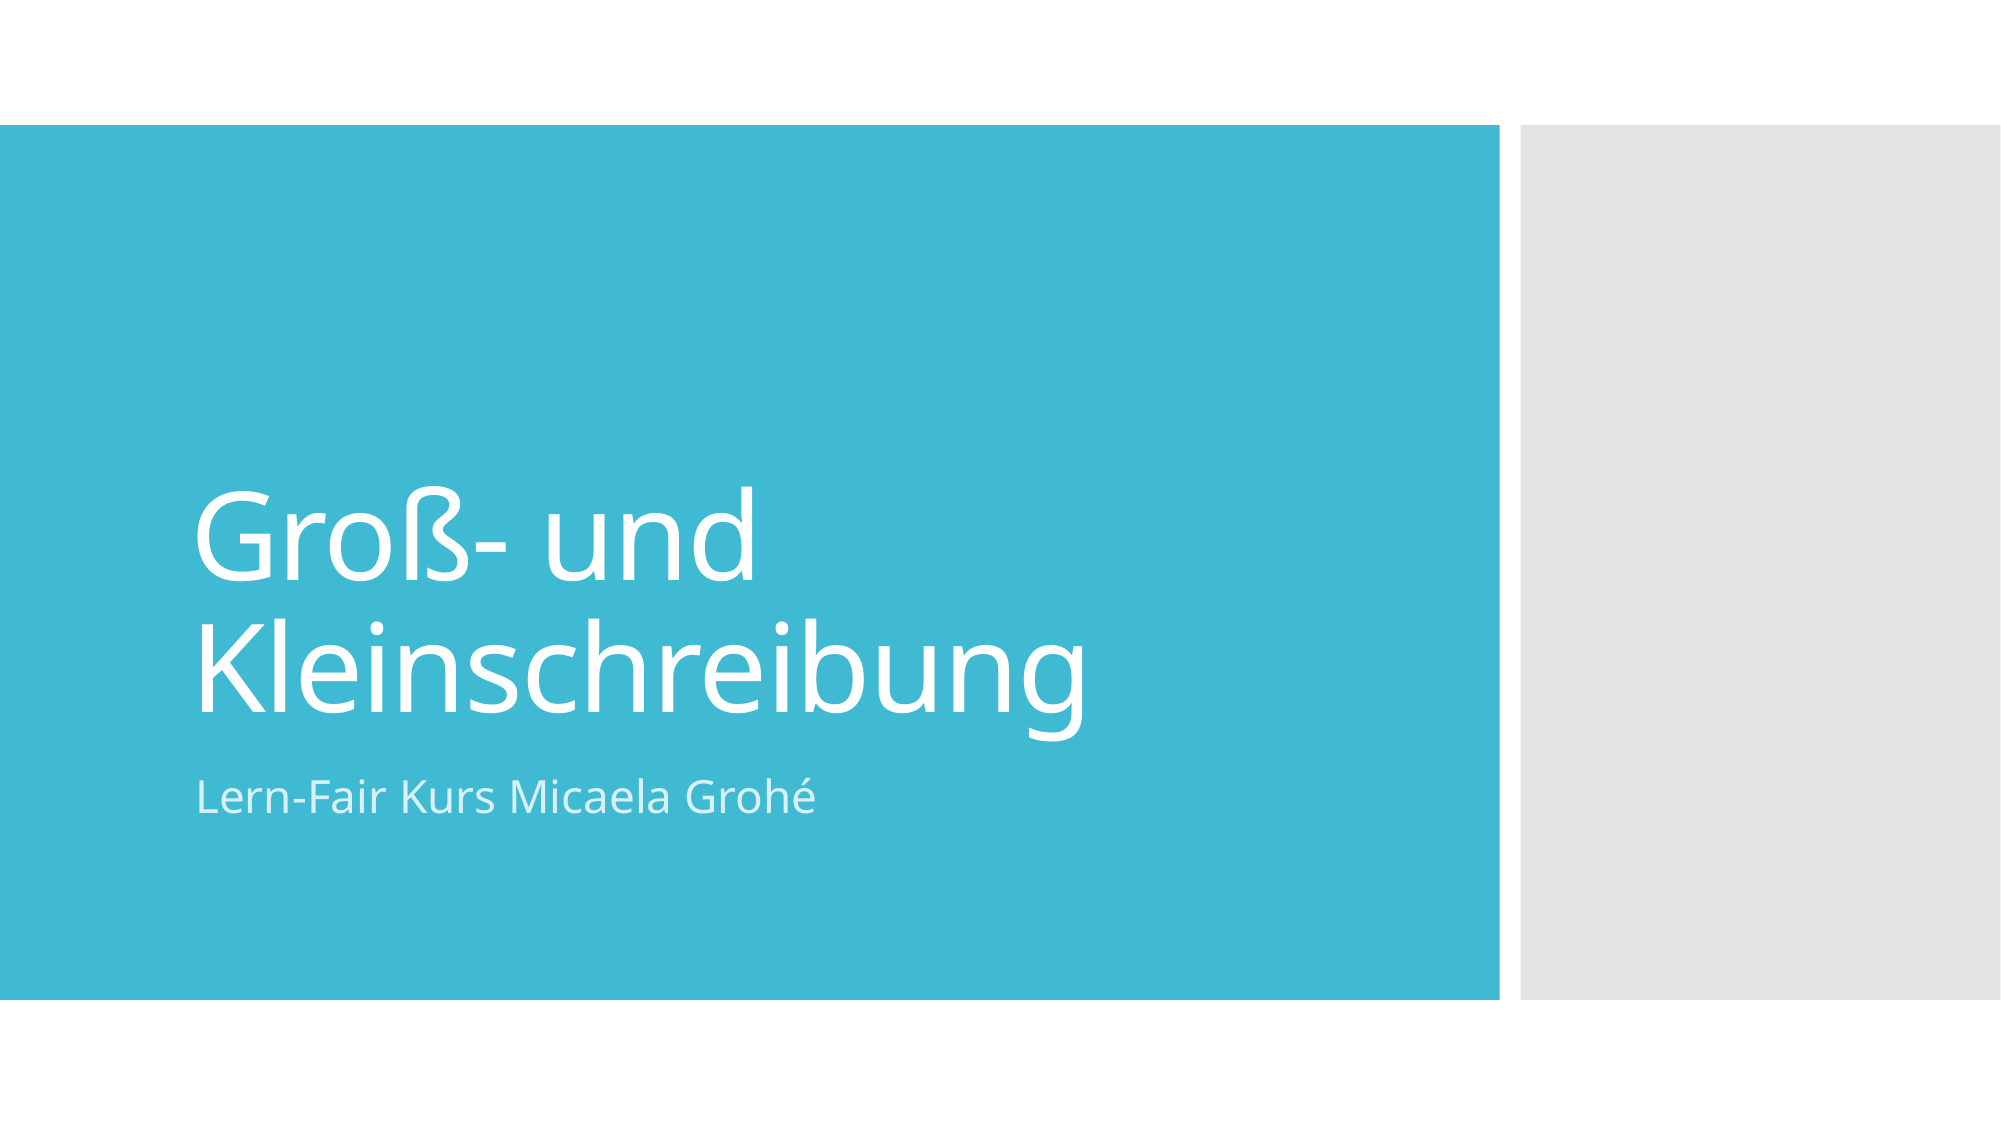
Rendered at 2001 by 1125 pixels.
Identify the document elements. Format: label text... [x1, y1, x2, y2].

subtitle Lern-Fair Kurs Micaela Grohé [180, 766, 1381, 917]
title Groß- und Kleinschreibung [175, 213, 1376, 747]
